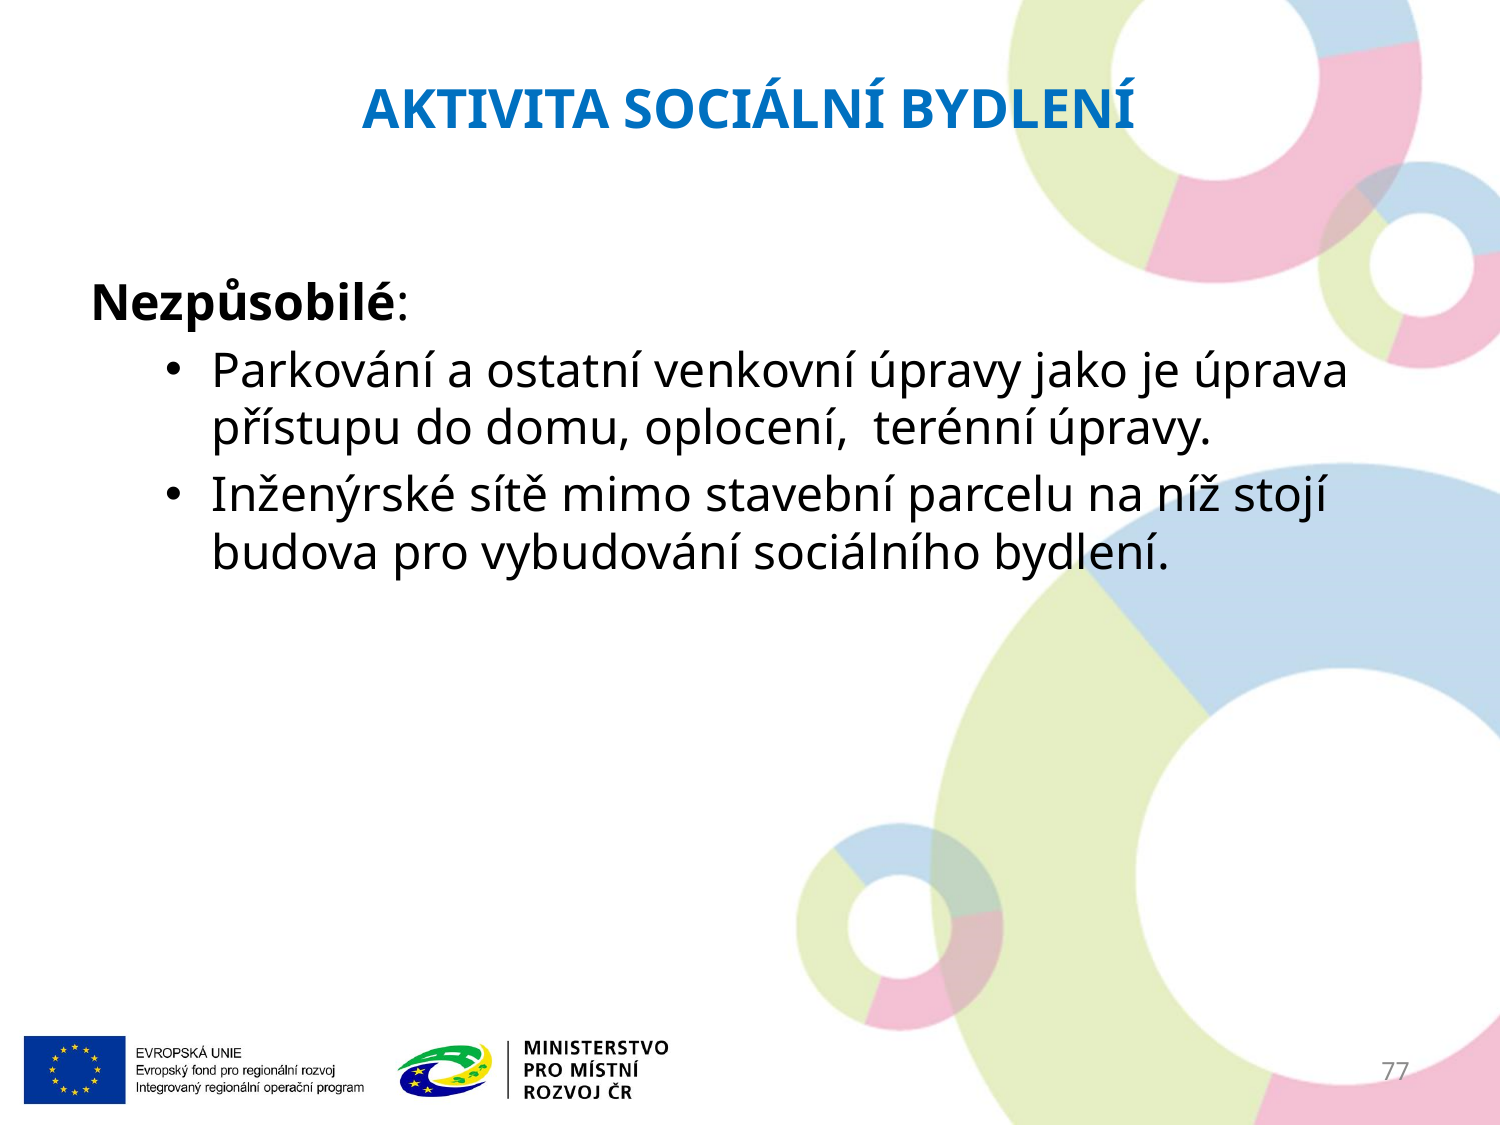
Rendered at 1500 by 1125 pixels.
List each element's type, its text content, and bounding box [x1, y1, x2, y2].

slide_number 77 [1074, 1042, 1425, 1103]
title Aktivita SOCIÁLNÍ BYDLENÍ [75, 45, 1425, 169]
picture [0, 0, 1500, 1125]
list Nezpůsobilé: Parkování a ostatní venkovní úpravy jako je úprava přístupu do domu, oplocení, terénní úpravy. Inženýrské sítě mimo stavební parcelu na níž stojí budova pro vybudování sociálního bydlení. [75, 262, 1425, 1005]
